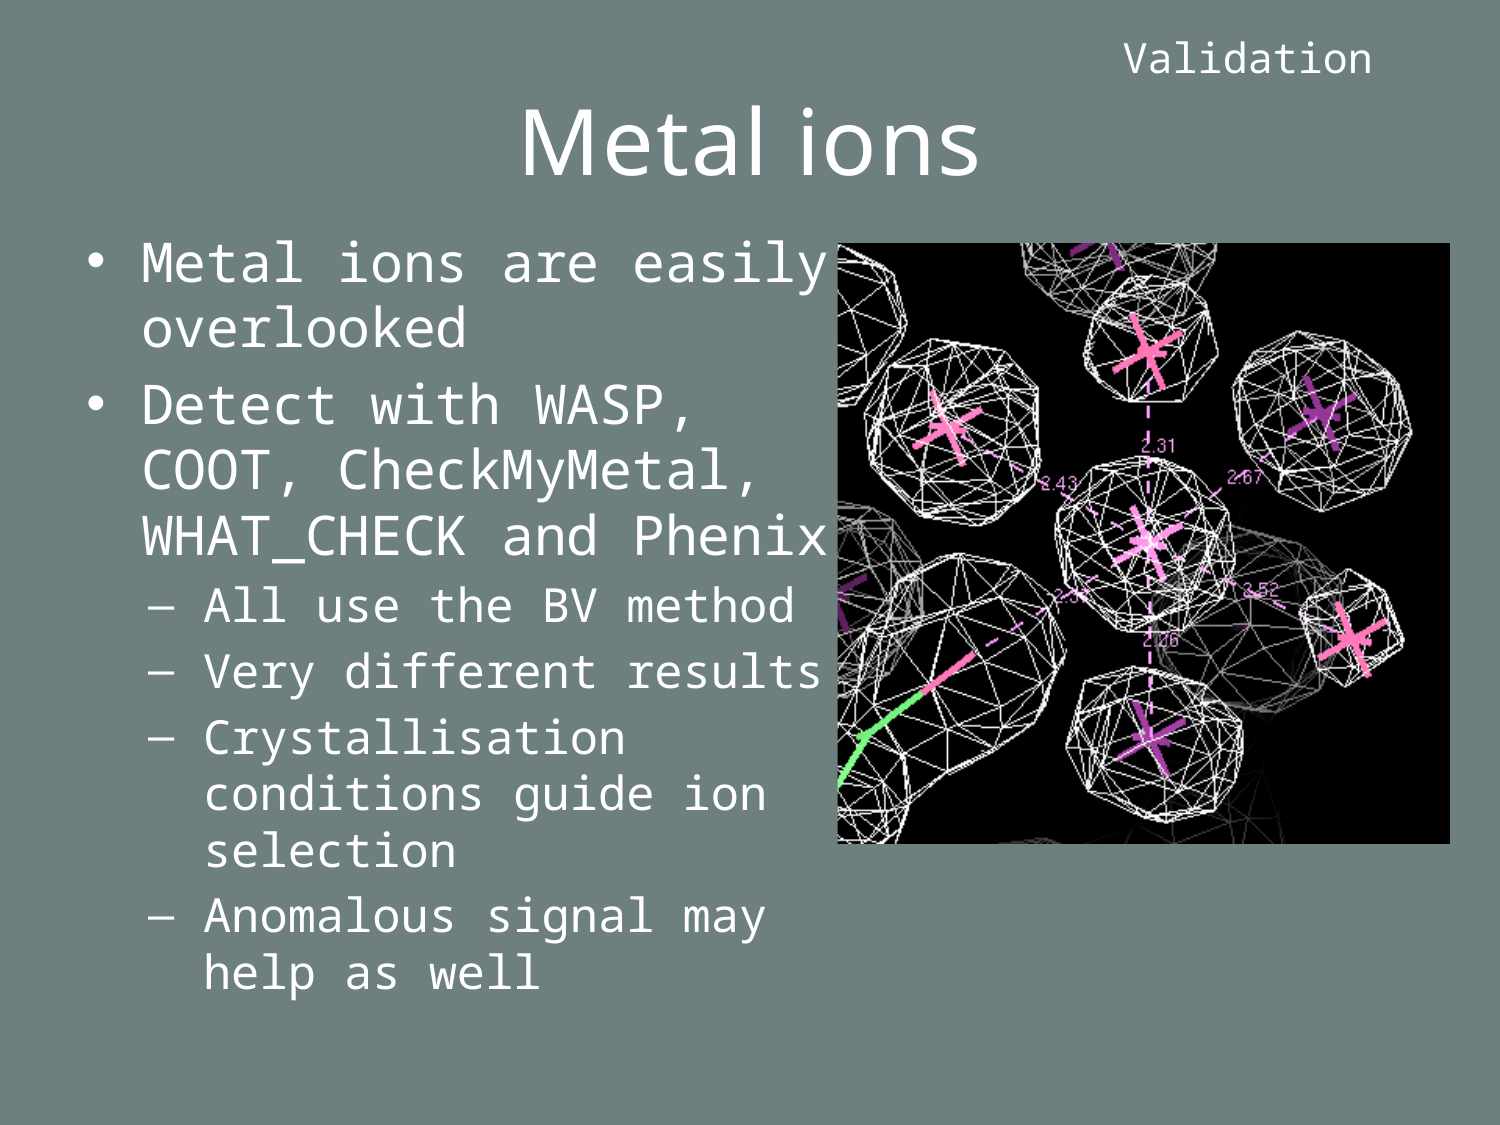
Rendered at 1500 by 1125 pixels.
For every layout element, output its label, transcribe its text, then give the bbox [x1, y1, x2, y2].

text_box Validation [1024, 24, 1388, 90]
title Metal ions [75, 45, 1425, 233]
picture [837, 243, 1451, 844]
list Metal ions are easily overlooked Detect with WASP, COOT, CheckMyMetal, WHAT_CHECK and Phenix All use the BV method Very different results Crystallisation conditions guide ion selection Anomalous signal may help as well [71, 219, 869, 1083]
